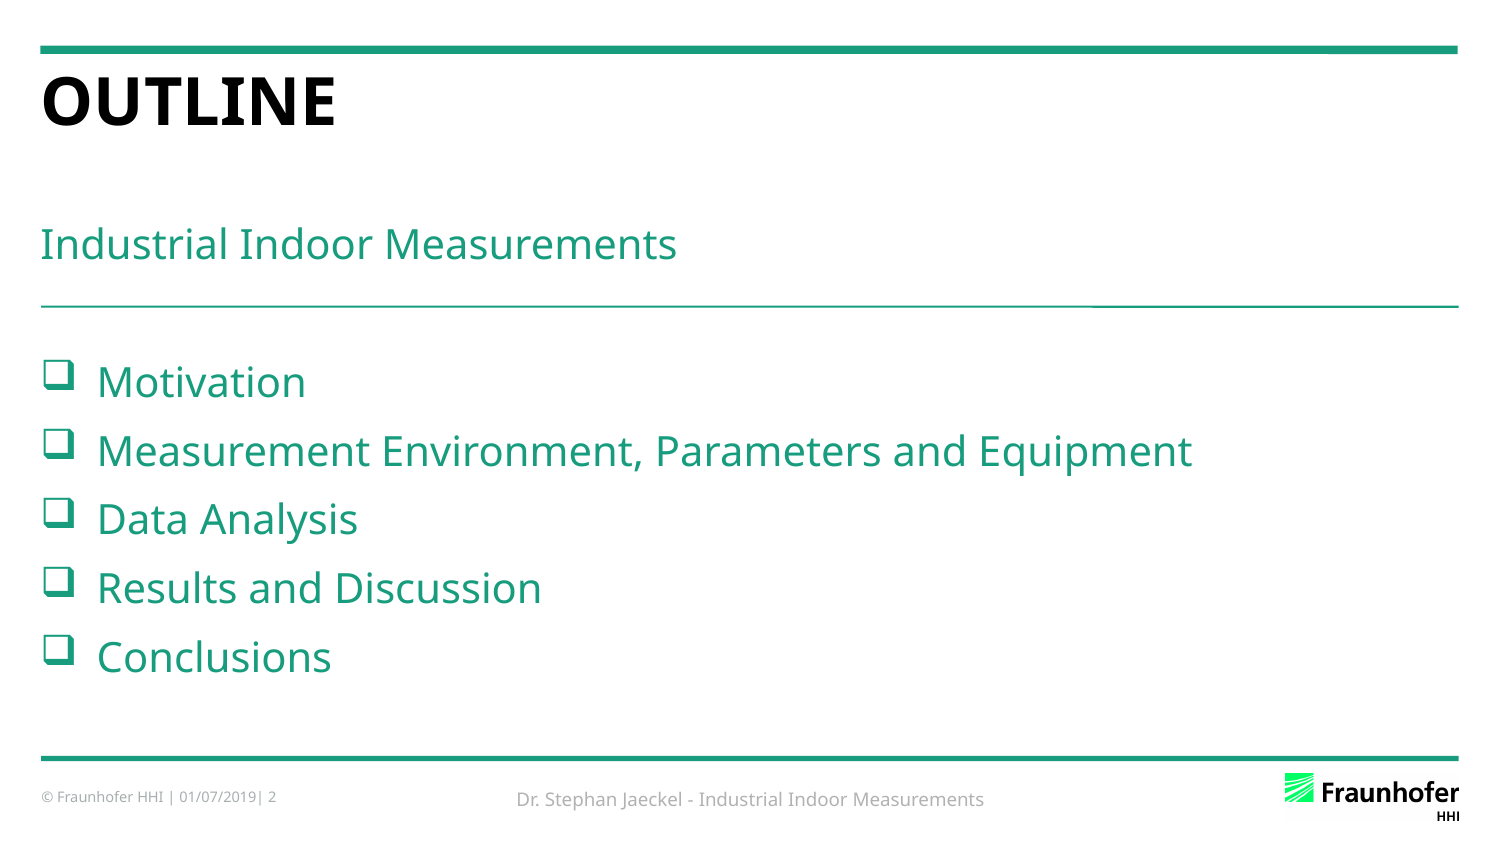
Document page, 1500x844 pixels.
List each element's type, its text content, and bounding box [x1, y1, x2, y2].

subtitle Industrial Indoor Measurements Motivation Measurement Environment, Parameters and Equipment Data Analysis Results and Discussion Conclusions [40, 218, 1458, 741]
title Outline [40, 58, 1458, 183]
picture [1285, 773, 1459, 821]
footer Dr. Stephan Jaeckel - Industrial Indoor Measurements [428, 788, 1072, 812]
